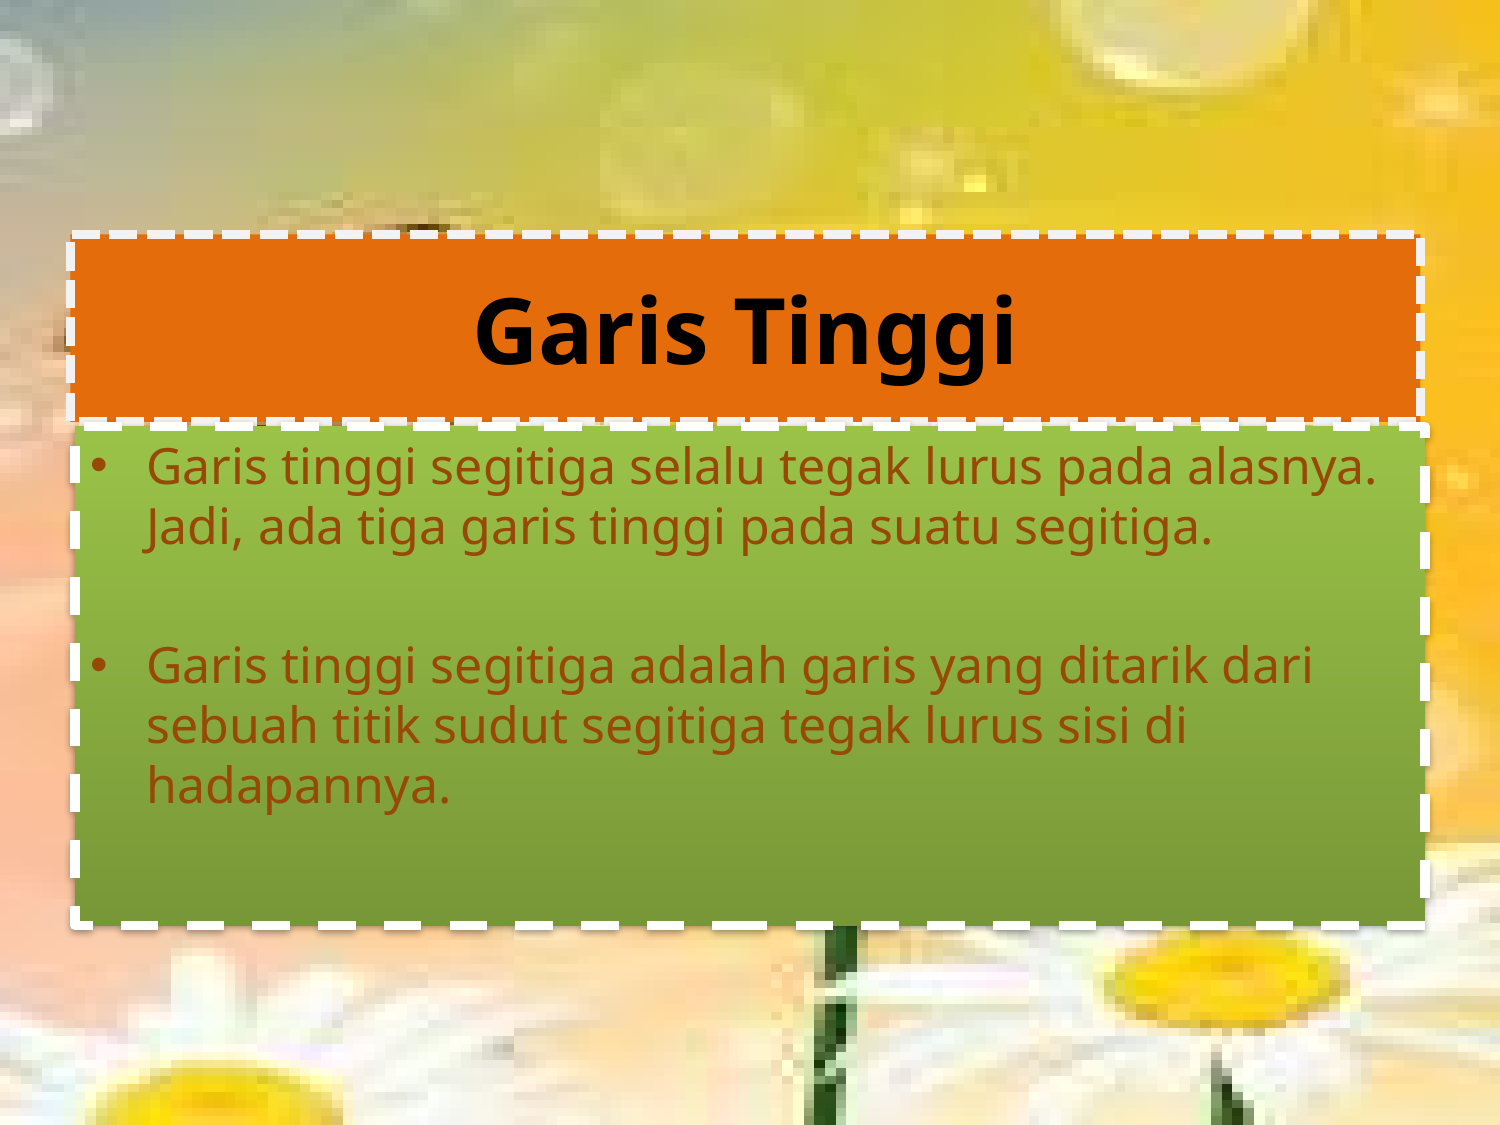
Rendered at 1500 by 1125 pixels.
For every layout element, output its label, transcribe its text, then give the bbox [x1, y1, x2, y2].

title Garis Tinggi [70, 234, 1421, 422]
list Garis tinggi segitiga selalu tegak lurus pada alasnya. Jadi, ada tiga garis tinggi pada suatu segitiga. Garis tinggi segitiga adalah garis yang ditarik dari sebuah titik sudut segitiga tegak lurus sisi di hadapannya. [74, 426, 1426, 926]
picture [0, 0, 1500, 1125]
